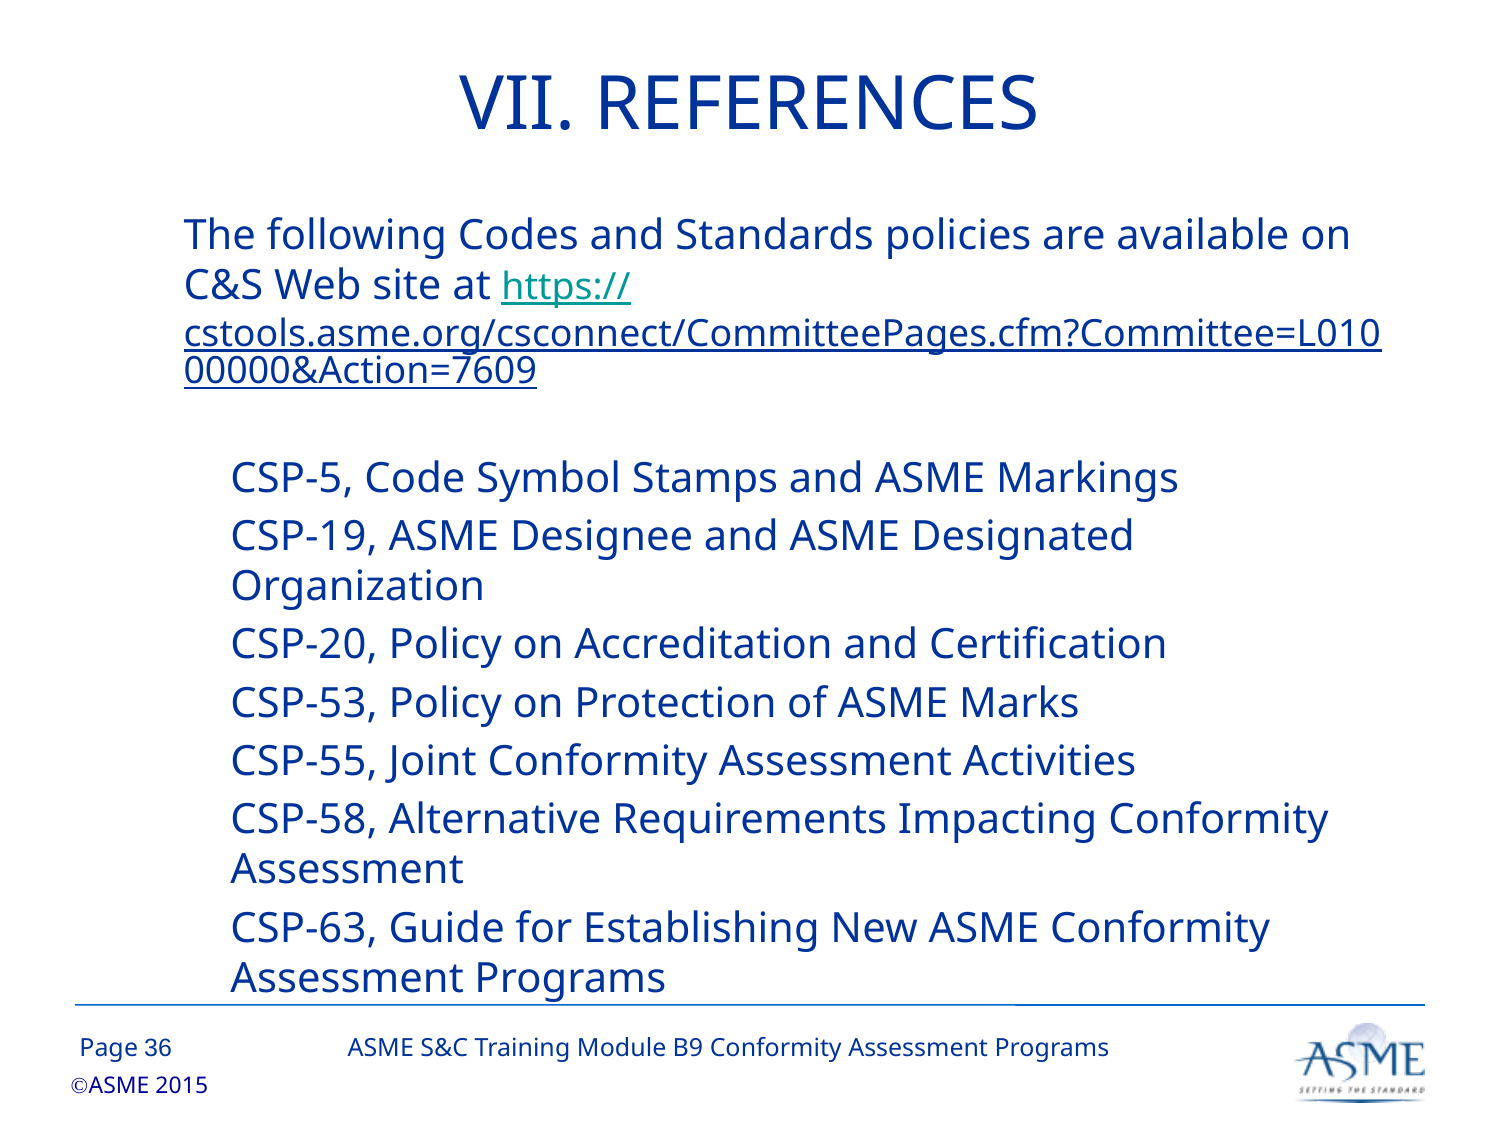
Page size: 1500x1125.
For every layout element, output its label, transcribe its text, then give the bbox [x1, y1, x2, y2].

picture [1294, 1023, 1425, 1103]
slide_number 35 [129, 1024, 200, 1103]
text_box The following Codes and Standards policies are available on C&S Web site at https://cstools.asme.org/csconnect/CommitteePages.cfm?Committee=L01000000&Action=7609 CSP-5, Code Symbol Stamps and ASME Markings CSP-19, ASME Designee and ASME Designated Organization CSP-20, Policy on Accreditation and Certification CSP-53, Policy on Protection of ASME Marks CSP-55, Joint Conformity Assessment Activities CSP-58, Alternative Requirements Impacting Conformity Assessment CSP-63, Guide for Establishing New ASME Conformity Assessment Programs [93, 200, 1407, 925]
text_box VII. REFERENCES [187, 37, 1313, 163]
footer ASME S&C Training Module B9 Conformity Assessment Programs [229, 1024, 1230, 1103]
